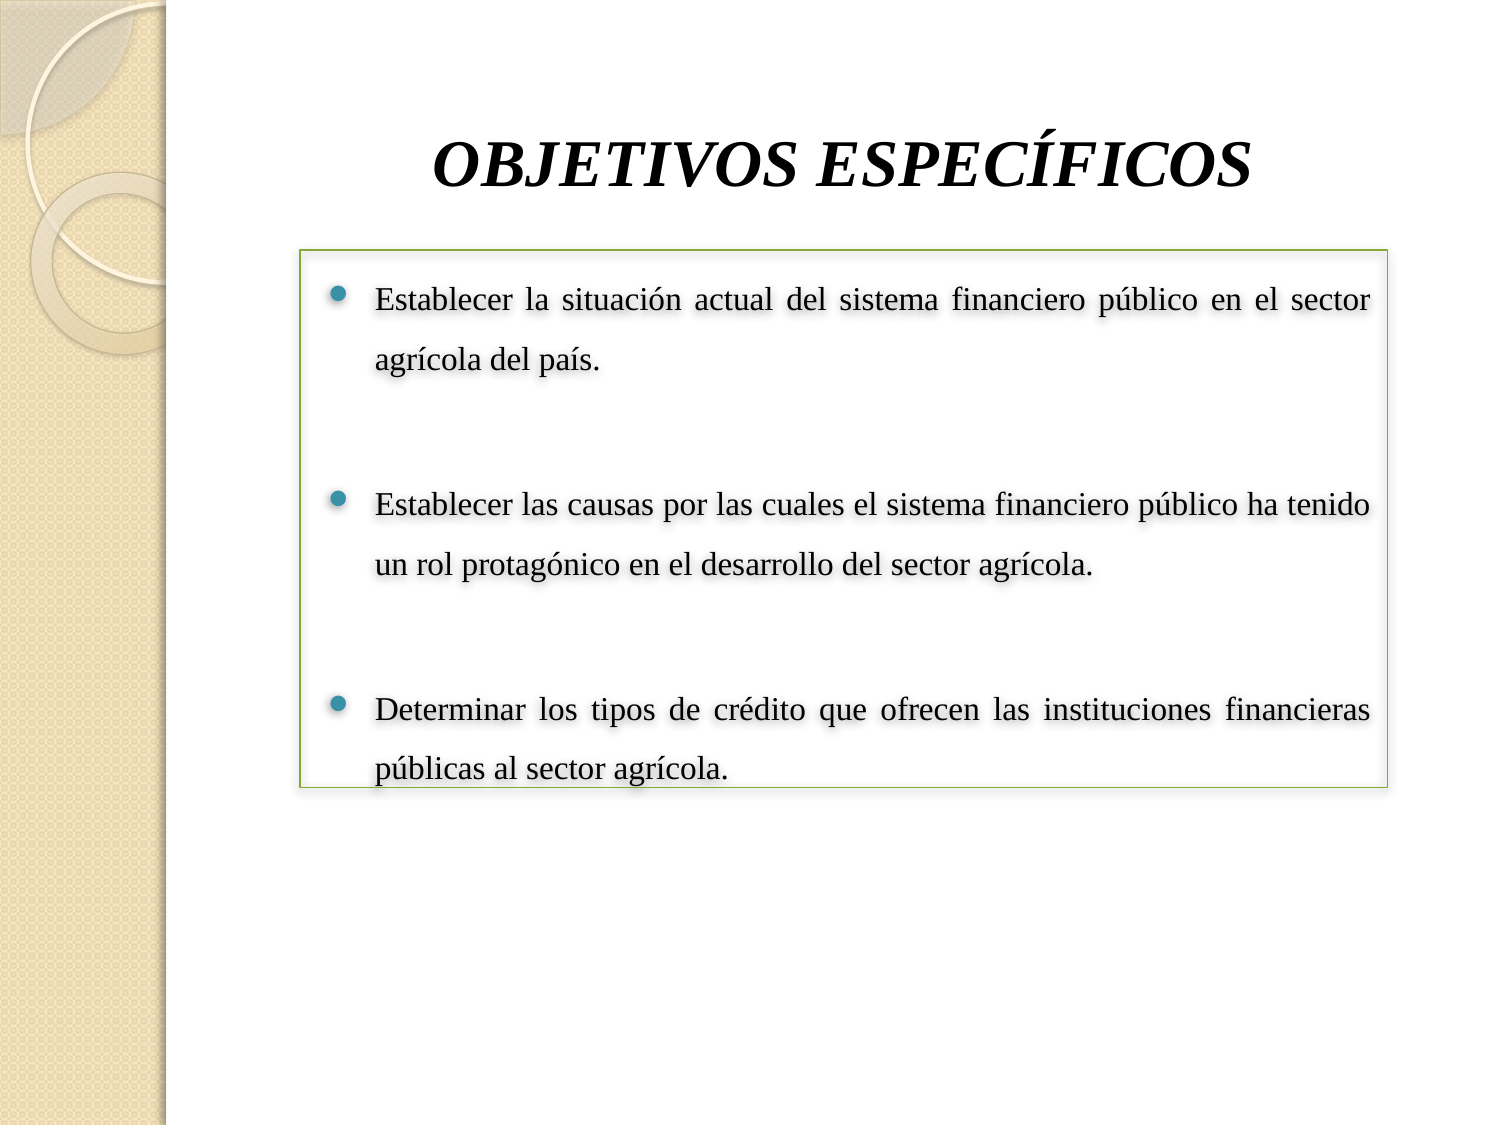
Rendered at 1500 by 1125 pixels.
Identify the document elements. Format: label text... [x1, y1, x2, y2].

title OBJETIVOS ESPECÍFICOS [350, 125, 1338, 196]
list Establecer la situación actual del sistema financiero público en el sector agrícola del país. Establecer las causas por las cuales el sistema financiero público ha tenido un rol protagónico en el desarrollo del sector agrícola. Determinar los tipos de crédito que ofrecen las instituciones financieras públicas al sector agrícola. [299, 249, 1388, 788]
